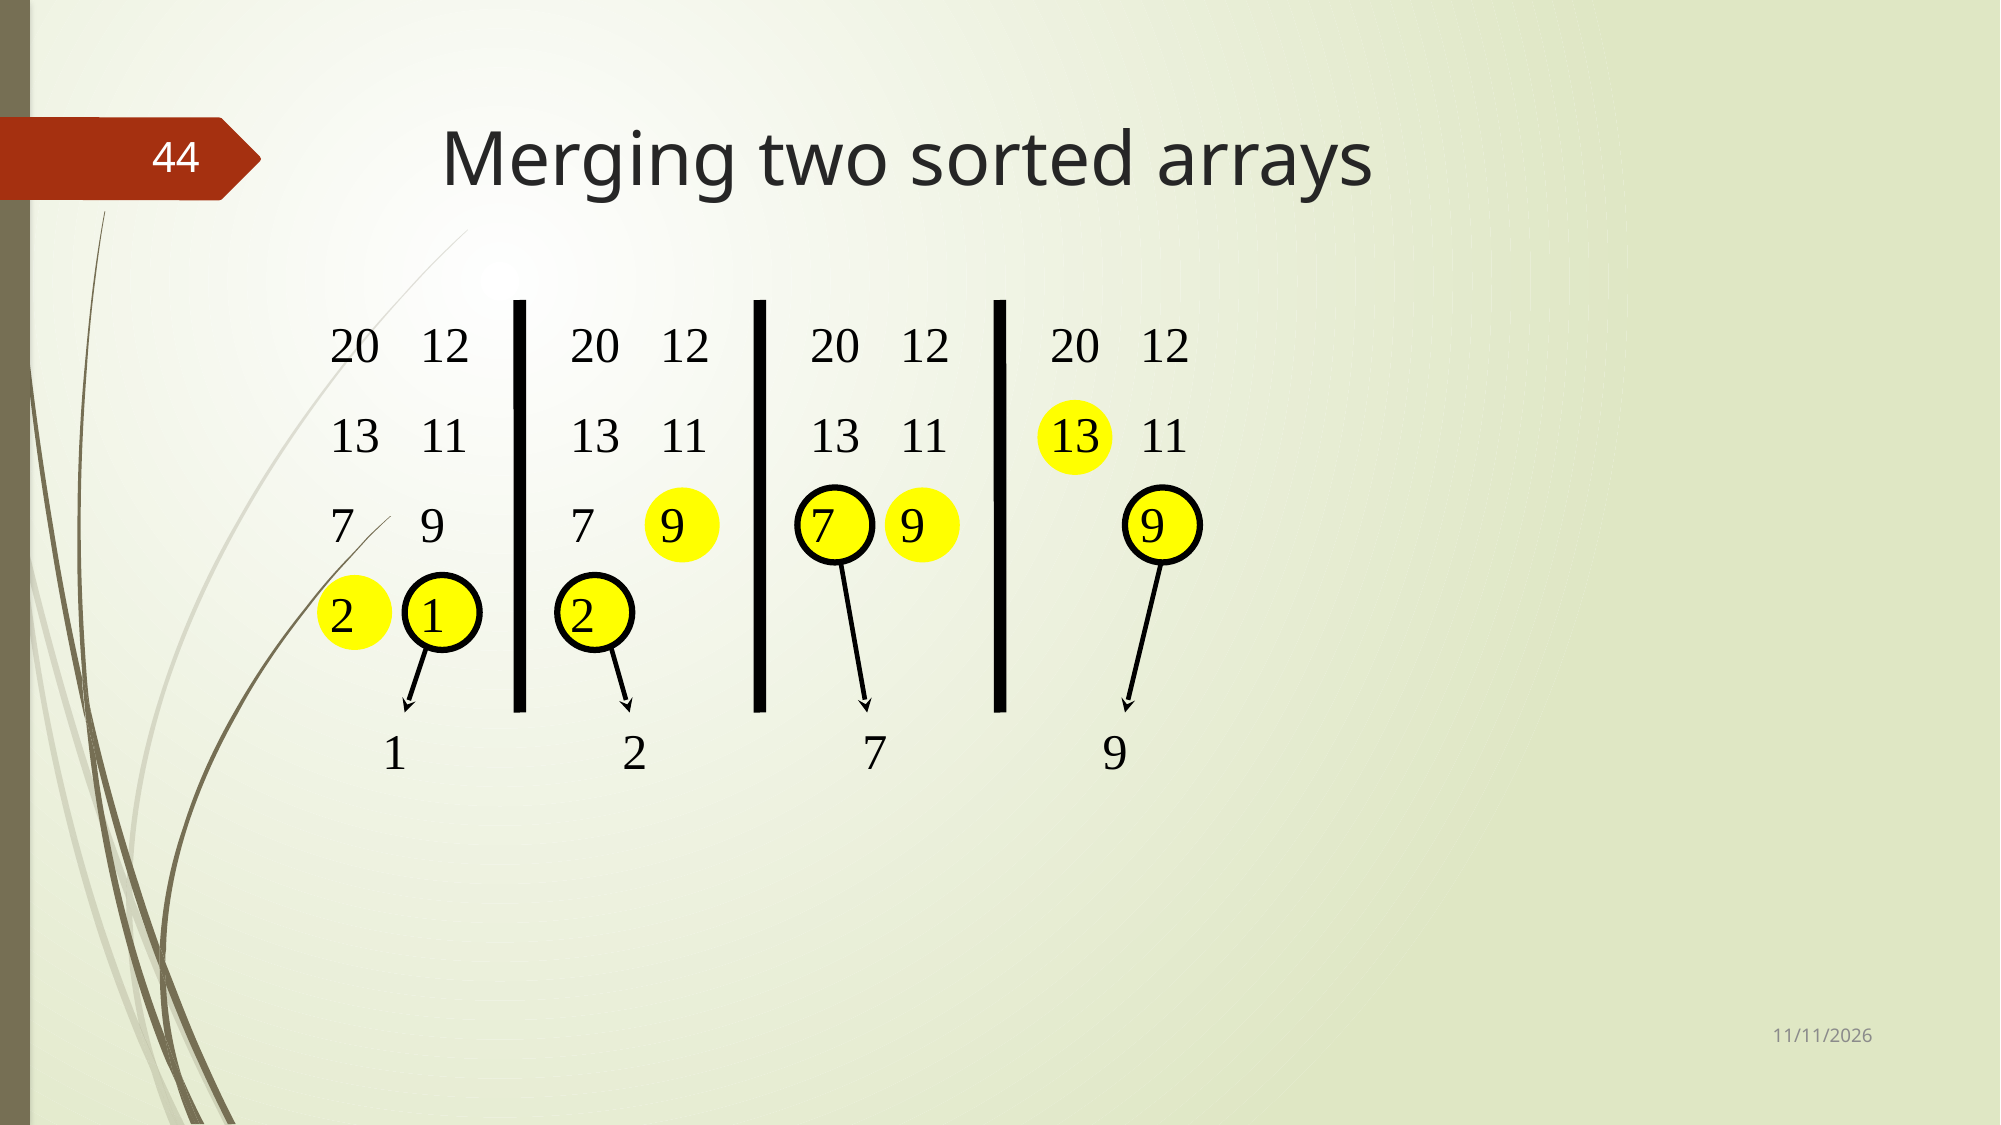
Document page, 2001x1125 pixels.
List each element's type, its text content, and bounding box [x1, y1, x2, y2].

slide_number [1699, 1005, 1888, 1067]
text_box 20 13 7 [795, 274, 875, 560]
text_box [1121, 698, 1134, 712]
text_box 12 11 9 [645, 274, 725, 560]
text_box 12 11 9 1 [405, 274, 485, 650]
text_box [858, 699, 872, 712]
text_box 1 [367, 712, 423, 788]
text_box 12 11 9 [885, 274, 966, 560]
text_box 2 [607, 712, 663, 788]
text_box 20 13 7 2 [555, 274, 635, 650]
text_box [1056, 470, 1094, 475]
text_box 20 13 [1035, 274, 1116, 470]
slide_number 44 [87, 129, 216, 190]
text_box 9 [1087, 712, 1143, 788]
text_box 12 11 9 [1125, 274, 1206, 560]
text_box [620, 698, 633, 712]
text_box [402, 698, 415, 712]
text_box 20 13 7 2 [315, 274, 395, 650]
title Merging two sorted arrays [425, 102, 1888, 313]
text_box 7 [847, 712, 903, 788]
